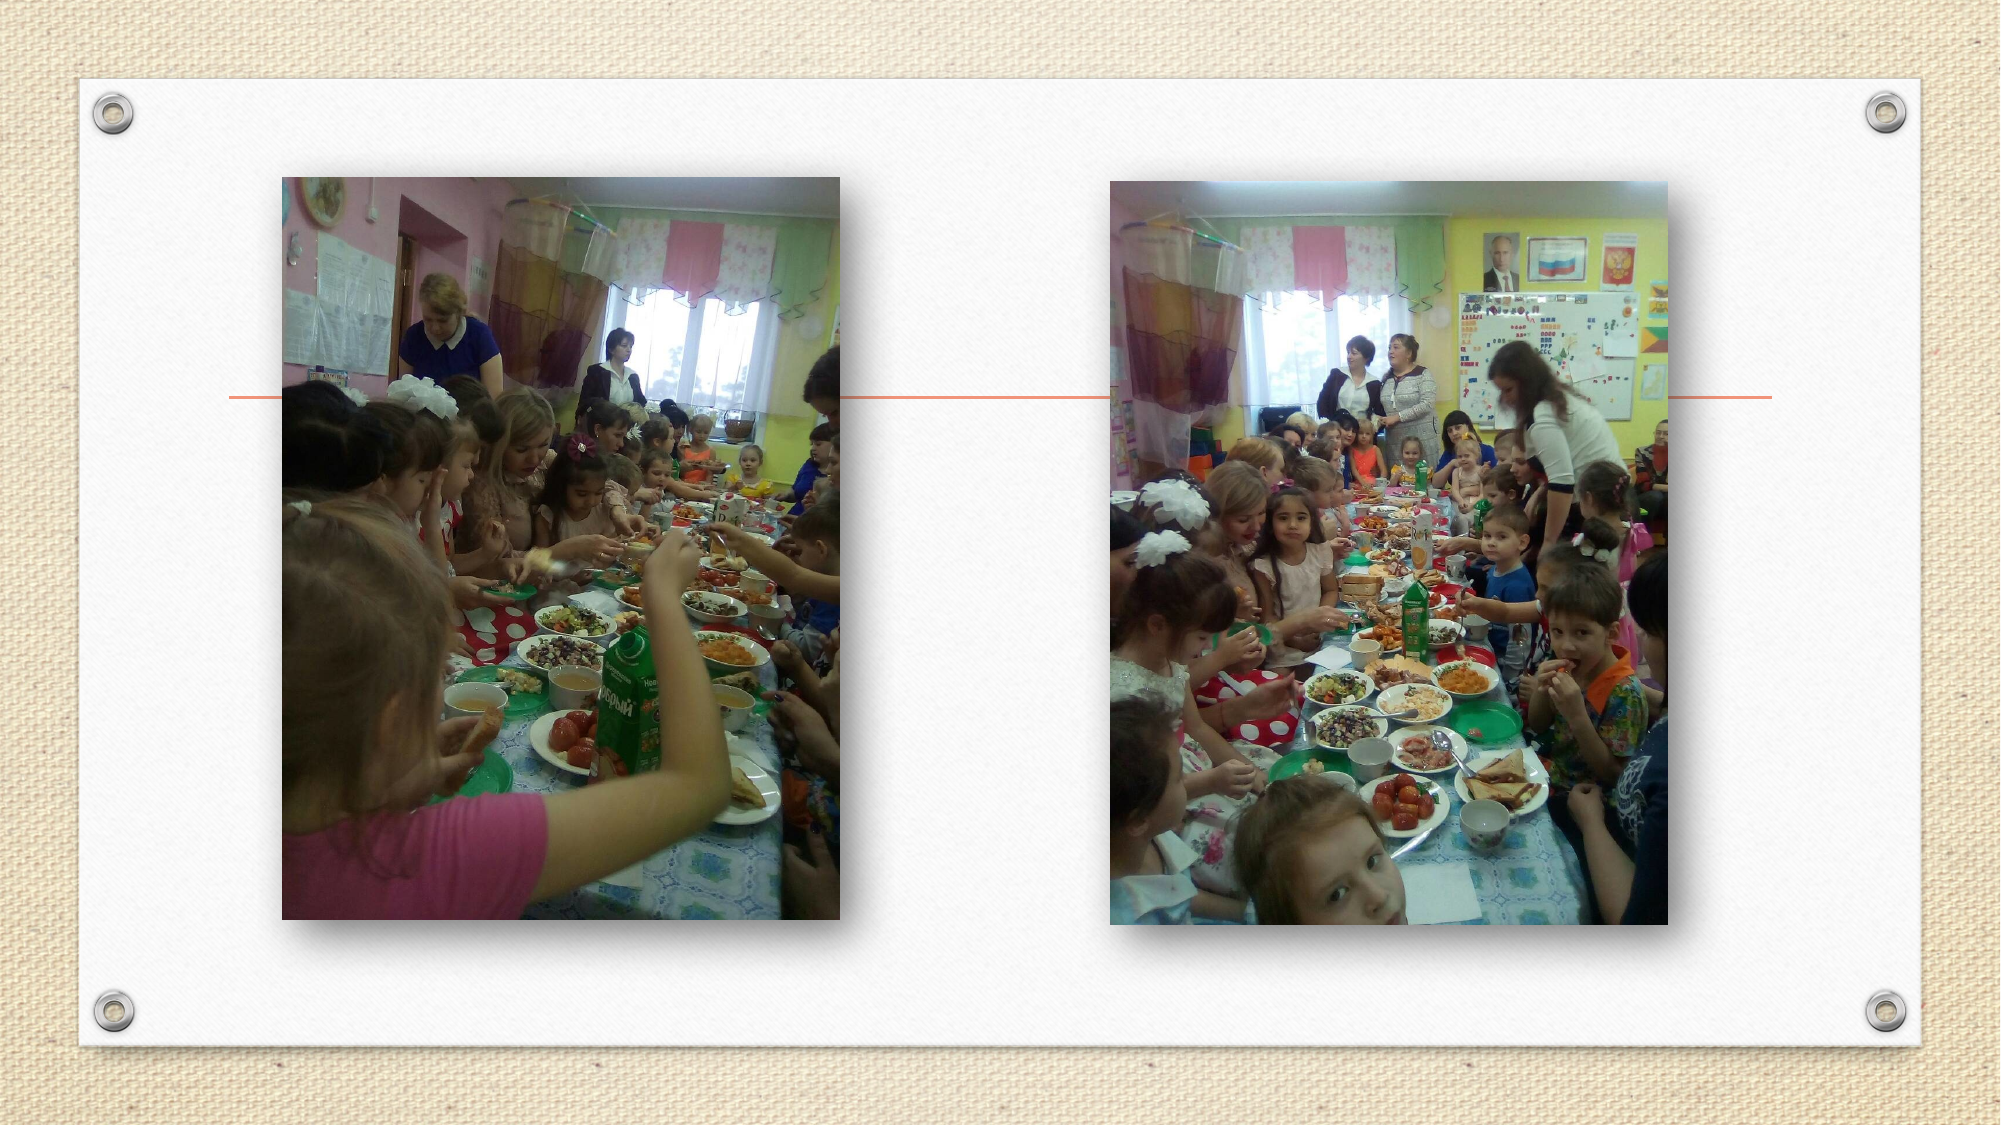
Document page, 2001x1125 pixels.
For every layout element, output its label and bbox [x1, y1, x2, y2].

picture [0, 0, 2001, 1125]
list [282, 176, 840, 920]
